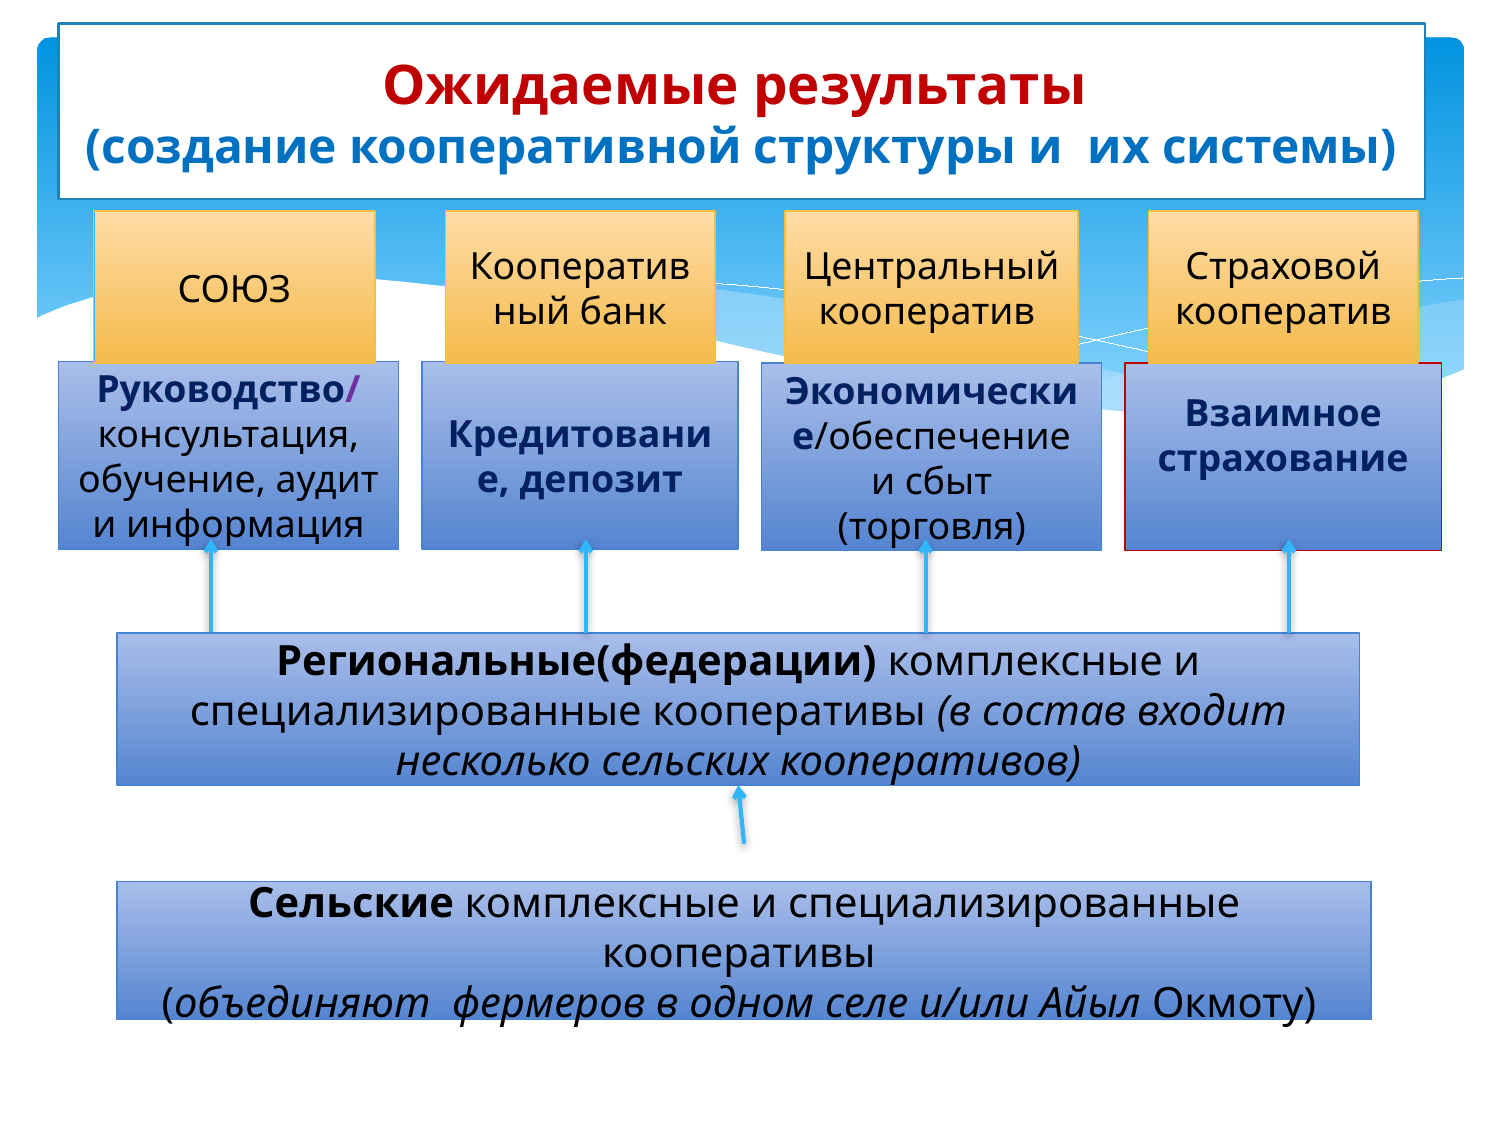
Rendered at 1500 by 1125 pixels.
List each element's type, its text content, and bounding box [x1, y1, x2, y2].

text_box Сельские комплексные и специализированные кооперативы (объединяют фермеров в одном селе и/или Айыл Окмоту) [116, 881, 1372, 1020]
text_box Центральный кооператив [784, 210, 1079, 364]
text_box Региональные(федерации) комплексные и специализированные кооперативы (в состав входит несколько сельских кооперативов) [116, 632, 1360, 786]
text_box Кредитование, депозит [421, 361, 739, 550]
text_box Кооператив ный банк [445, 210, 716, 364]
text_box СОЮЗ [93, 210, 376, 364]
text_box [738, 784, 745, 844]
text_box Экономические/обеспечение и сбыт (торговля) [761, 362, 1102, 551]
title Ожидаемые результаты (создание кооперативной структуры и их системы) [57, 22, 1426, 200]
text_box Взаимное страхование [1124, 362, 1442, 551]
text_box Страховой кооператив [1148, 210, 1419, 364]
text_box Руководство/ консультация, обучение, аудит и информация [58, 361, 399, 550]
